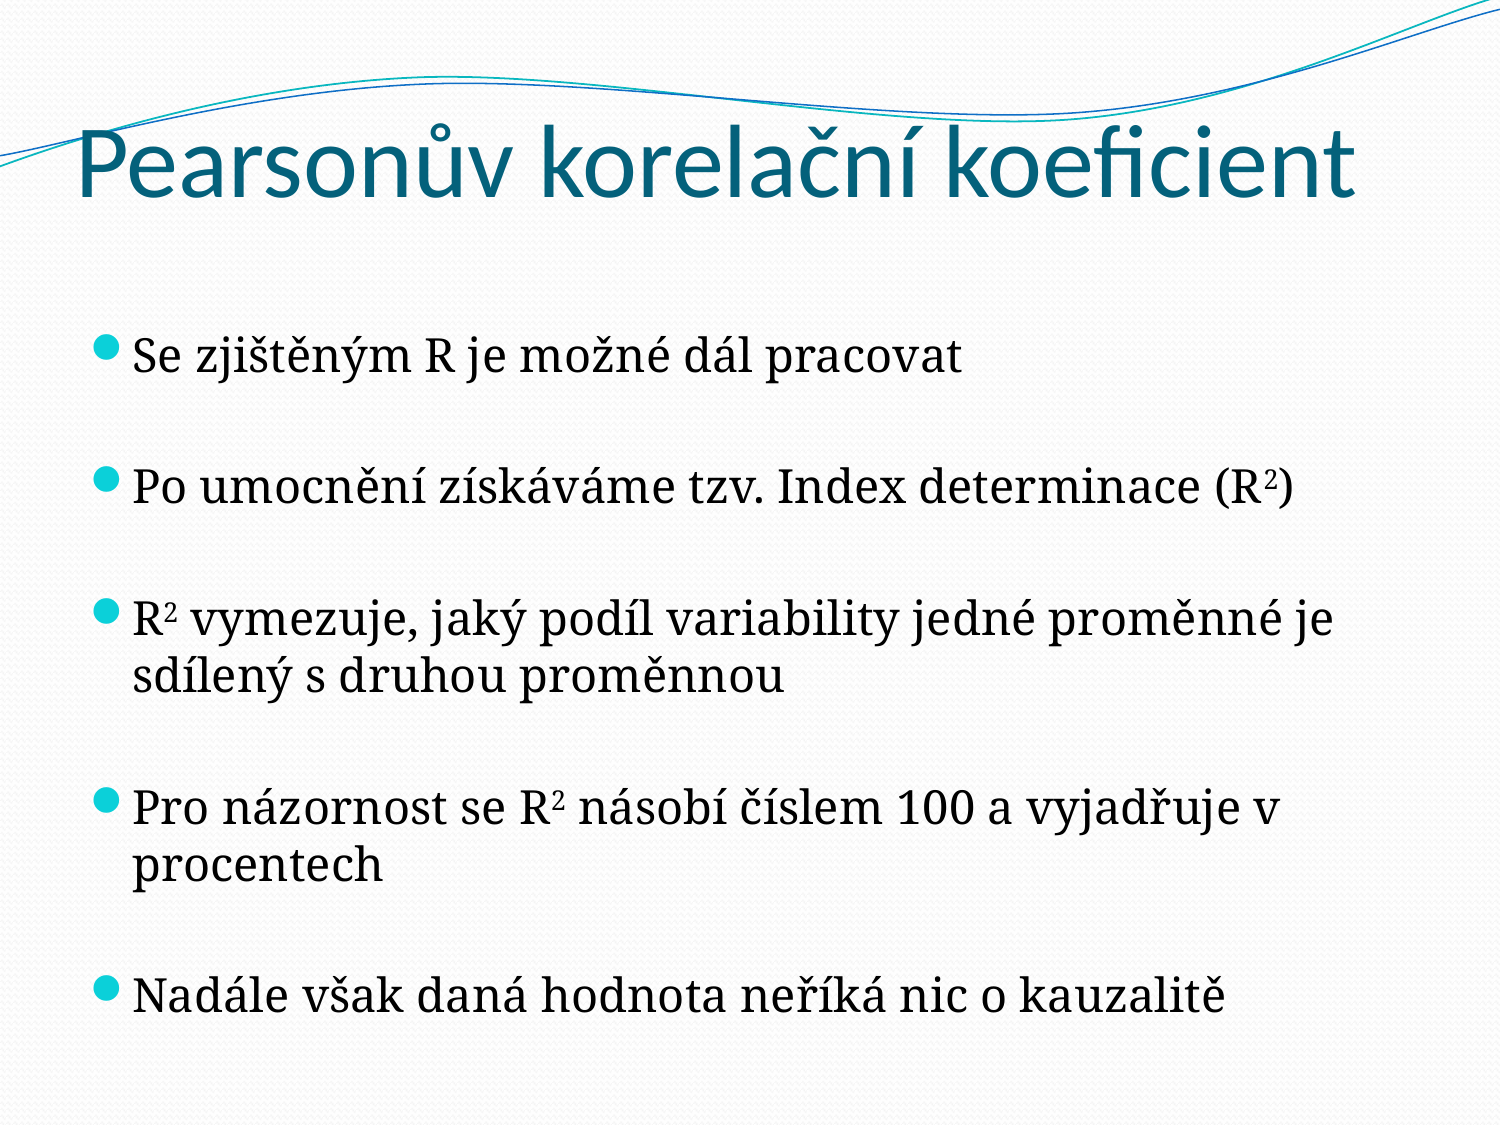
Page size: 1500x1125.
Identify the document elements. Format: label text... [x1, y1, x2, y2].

title Pearsonův korelační koeficient [75, 30, 1425, 219]
list Se zjištěným R je možné dál pracovat Po umocnění získáváme tzv. Index determinace (R2) R2 vymezuje, jaký podíl variability jedné proměnné je sdílený s druhou proměnnou Pro názornost se R2 násobí číslem 100 a vyjadřuje v procentech Nadále však daná hodnota neříká nic o kauzalitě [75, 317, 1425, 1038]
